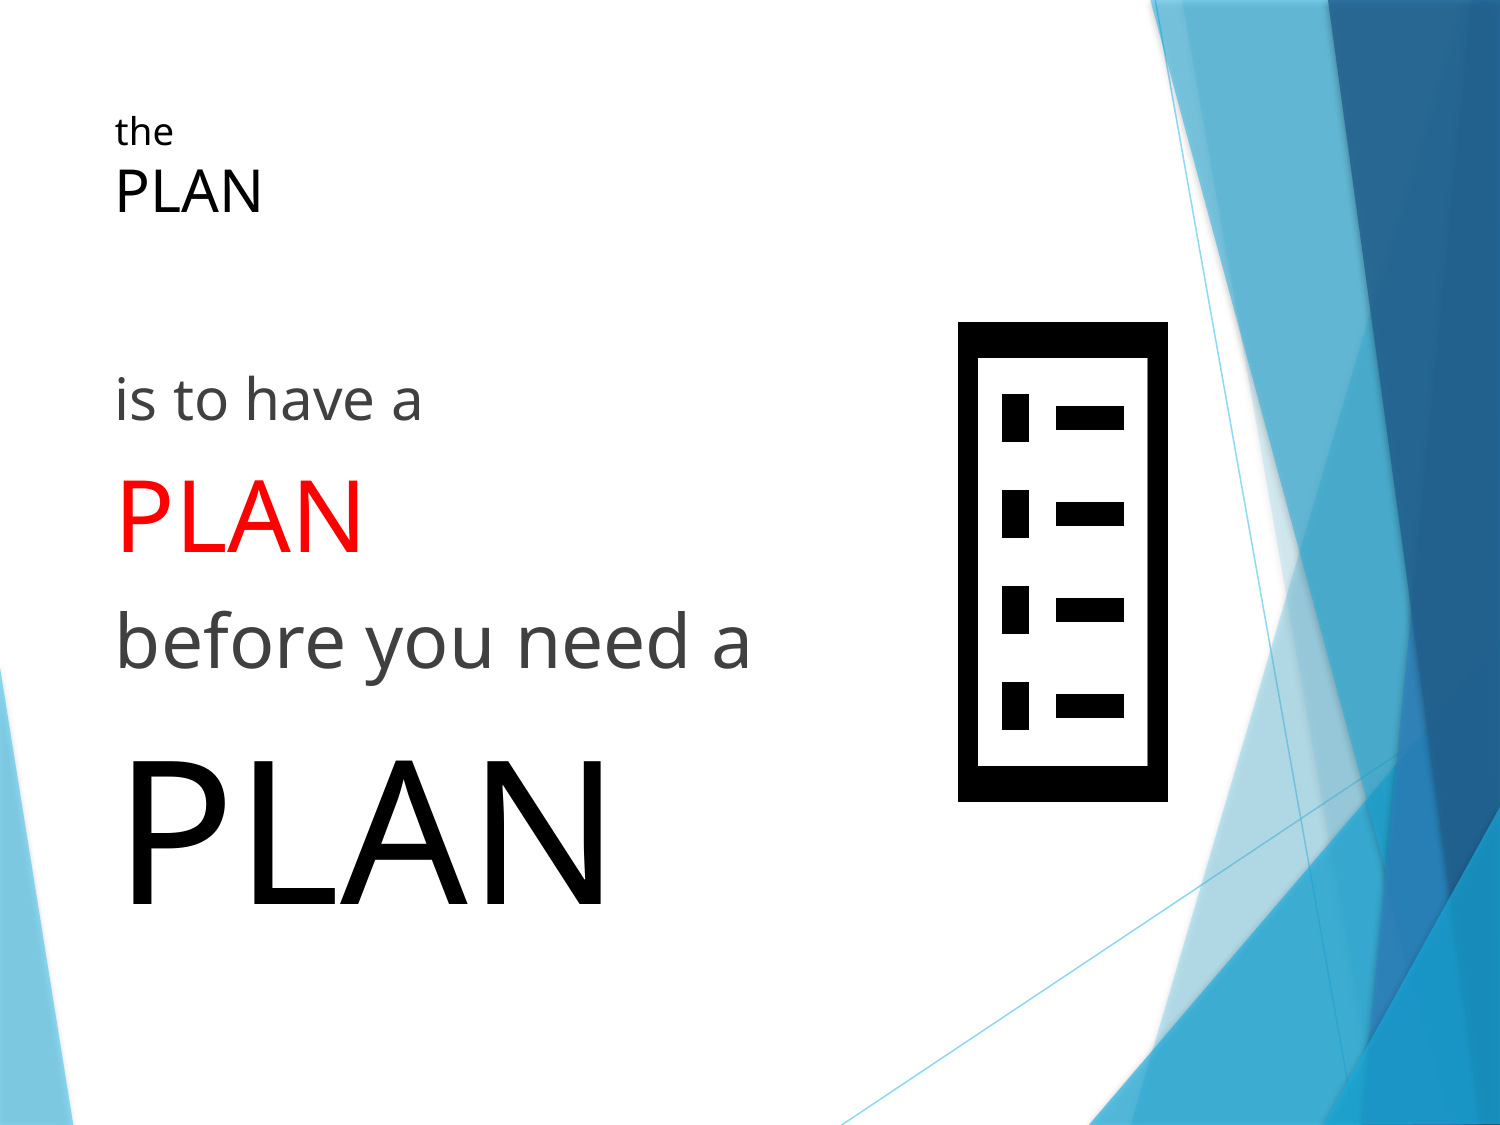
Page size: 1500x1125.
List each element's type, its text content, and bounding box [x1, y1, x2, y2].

picture [899, 274, 1226, 851]
title the PLAN [99, 99, 1142, 317]
list is to have a PLAN before you need a PLAN [99, 354, 1142, 992]
